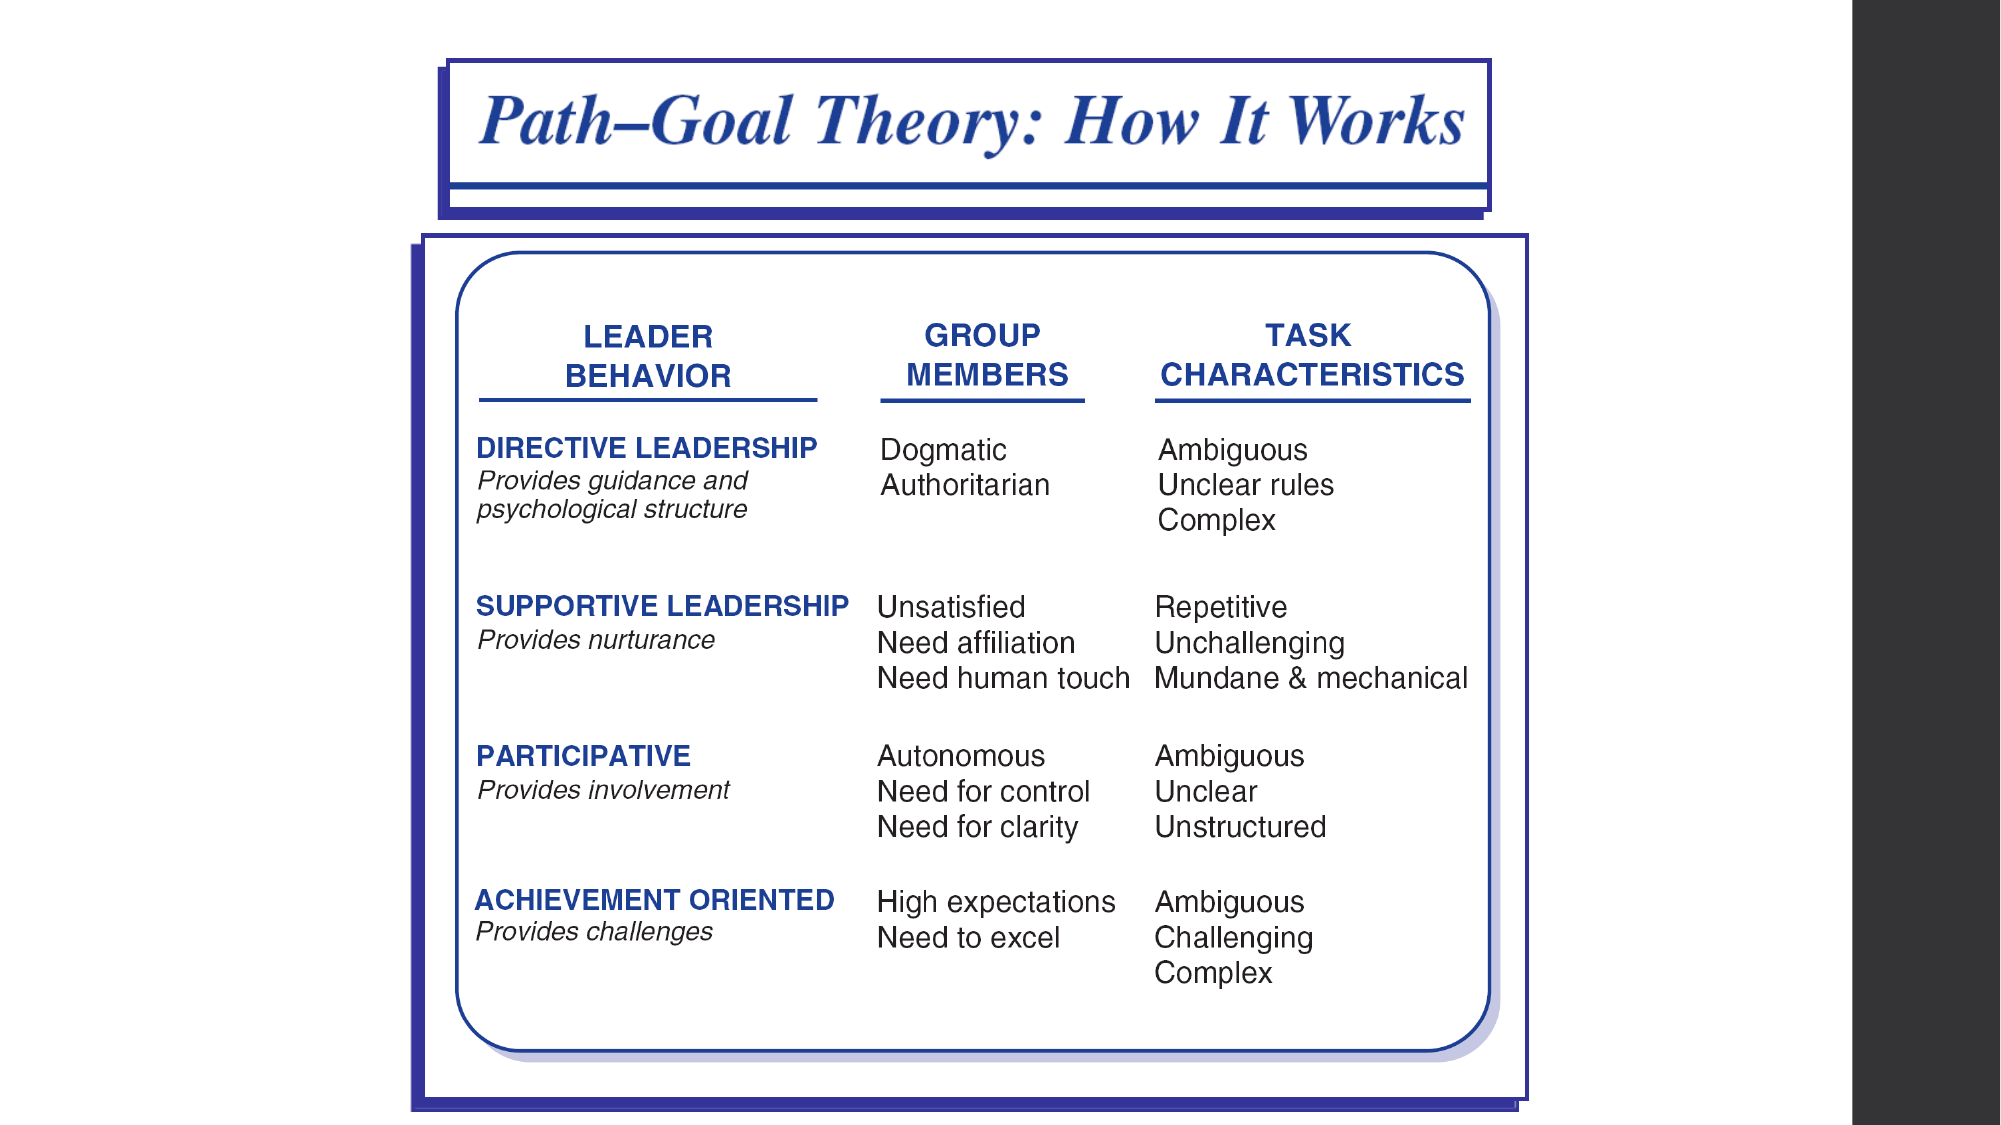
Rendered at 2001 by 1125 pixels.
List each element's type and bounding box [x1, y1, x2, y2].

picture [424, 237, 1526, 1098]
list [449, 62, 1488, 208]
